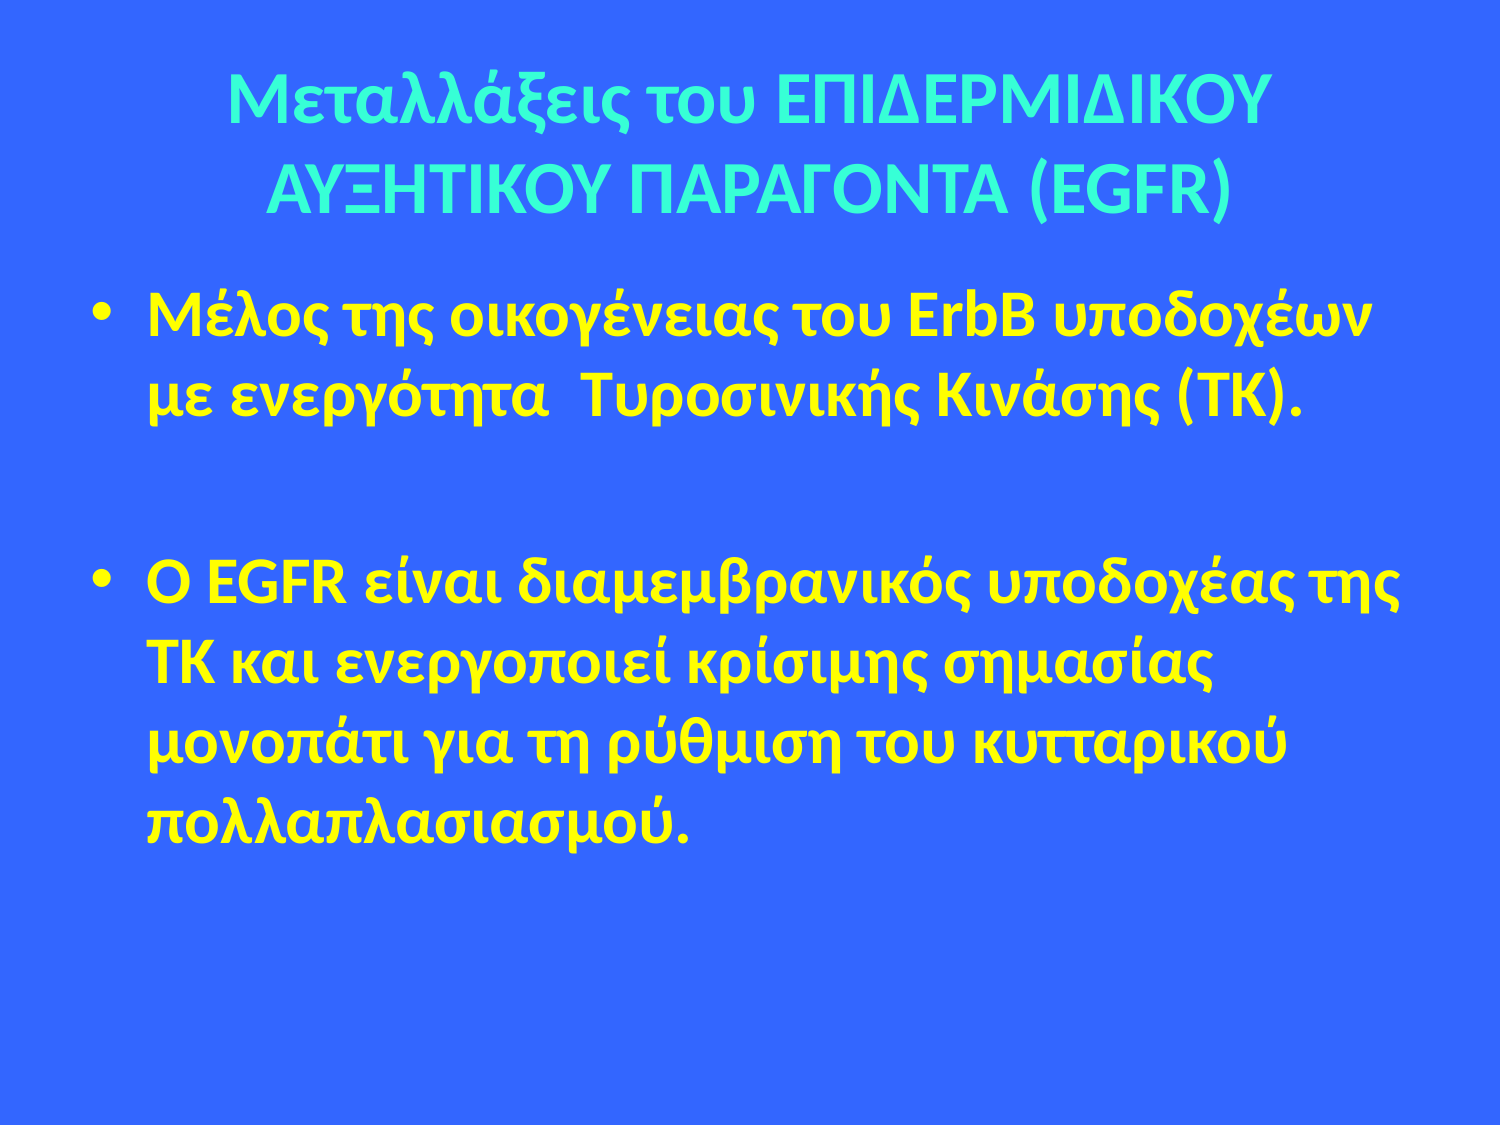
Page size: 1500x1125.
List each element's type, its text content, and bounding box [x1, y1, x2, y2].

list Μέλος της οικογένειας του ErbB υποδοχέων με ενεργότητα Τυροσινικής Κινάσης (TK). Ο EGFR είναι διαμεμβρανικός υποδοχέας της ΤΚ και ενεργοποιεί κρίσιμης σημασίας μονοπάτι για τη ρύθμιση του κυτταρικού πολλαπλασιασμού. [75, 262, 1425, 1005]
title Μεταλλάξεις του ΕΠΙΔΕΡΜΙΔΙΚΟΥ ΑΥΞΗΤΙΚΟΥ ΠΑΡΑΓΟΝΤΑ (EGFR) [75, 45, 1425, 233]
